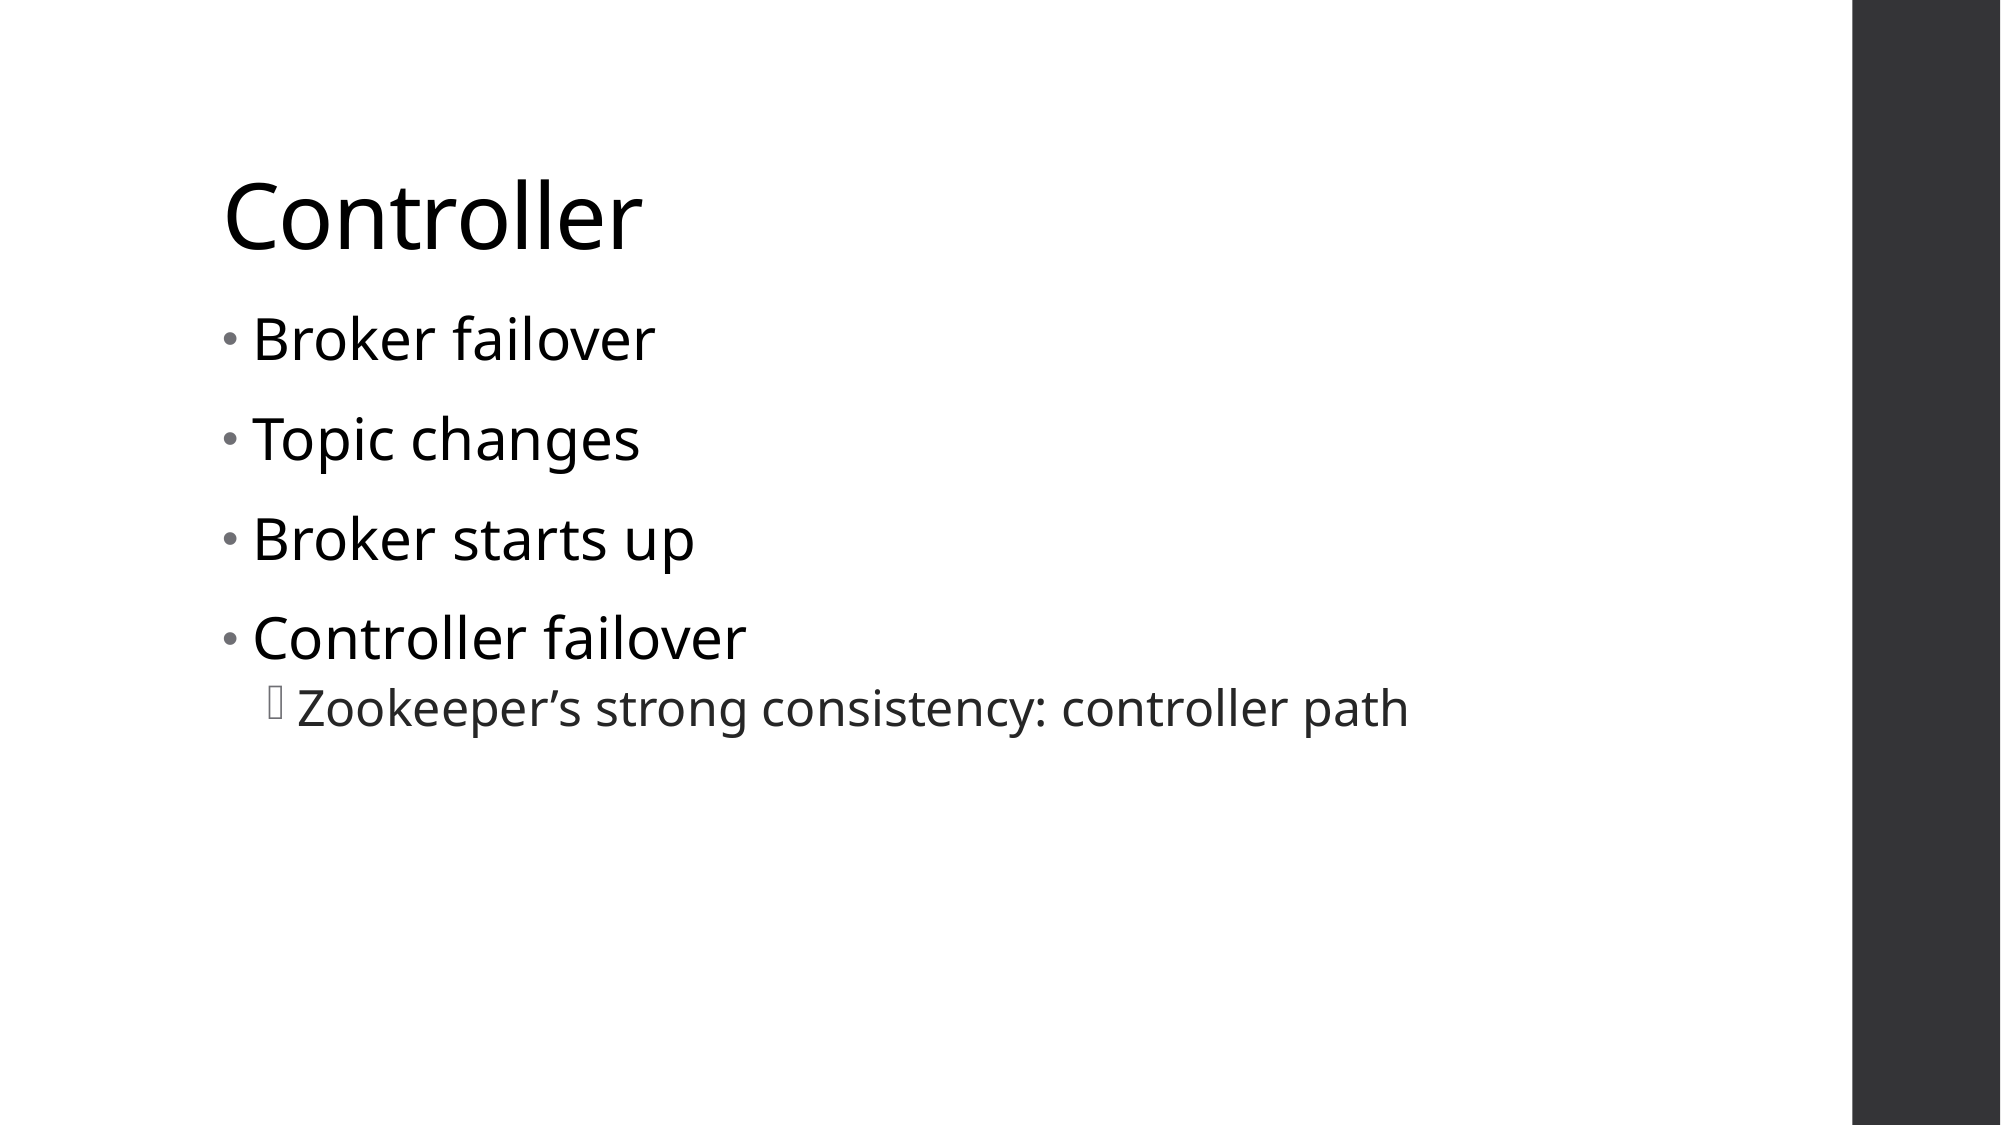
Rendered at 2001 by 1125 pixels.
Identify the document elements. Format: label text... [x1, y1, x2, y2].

title Controller [206, 60, 1797, 278]
list Broker failover Topic changes Broker starts up Controller failover Zookeeper’s strong consistency: controller path [206, 299, 1617, 1014]
